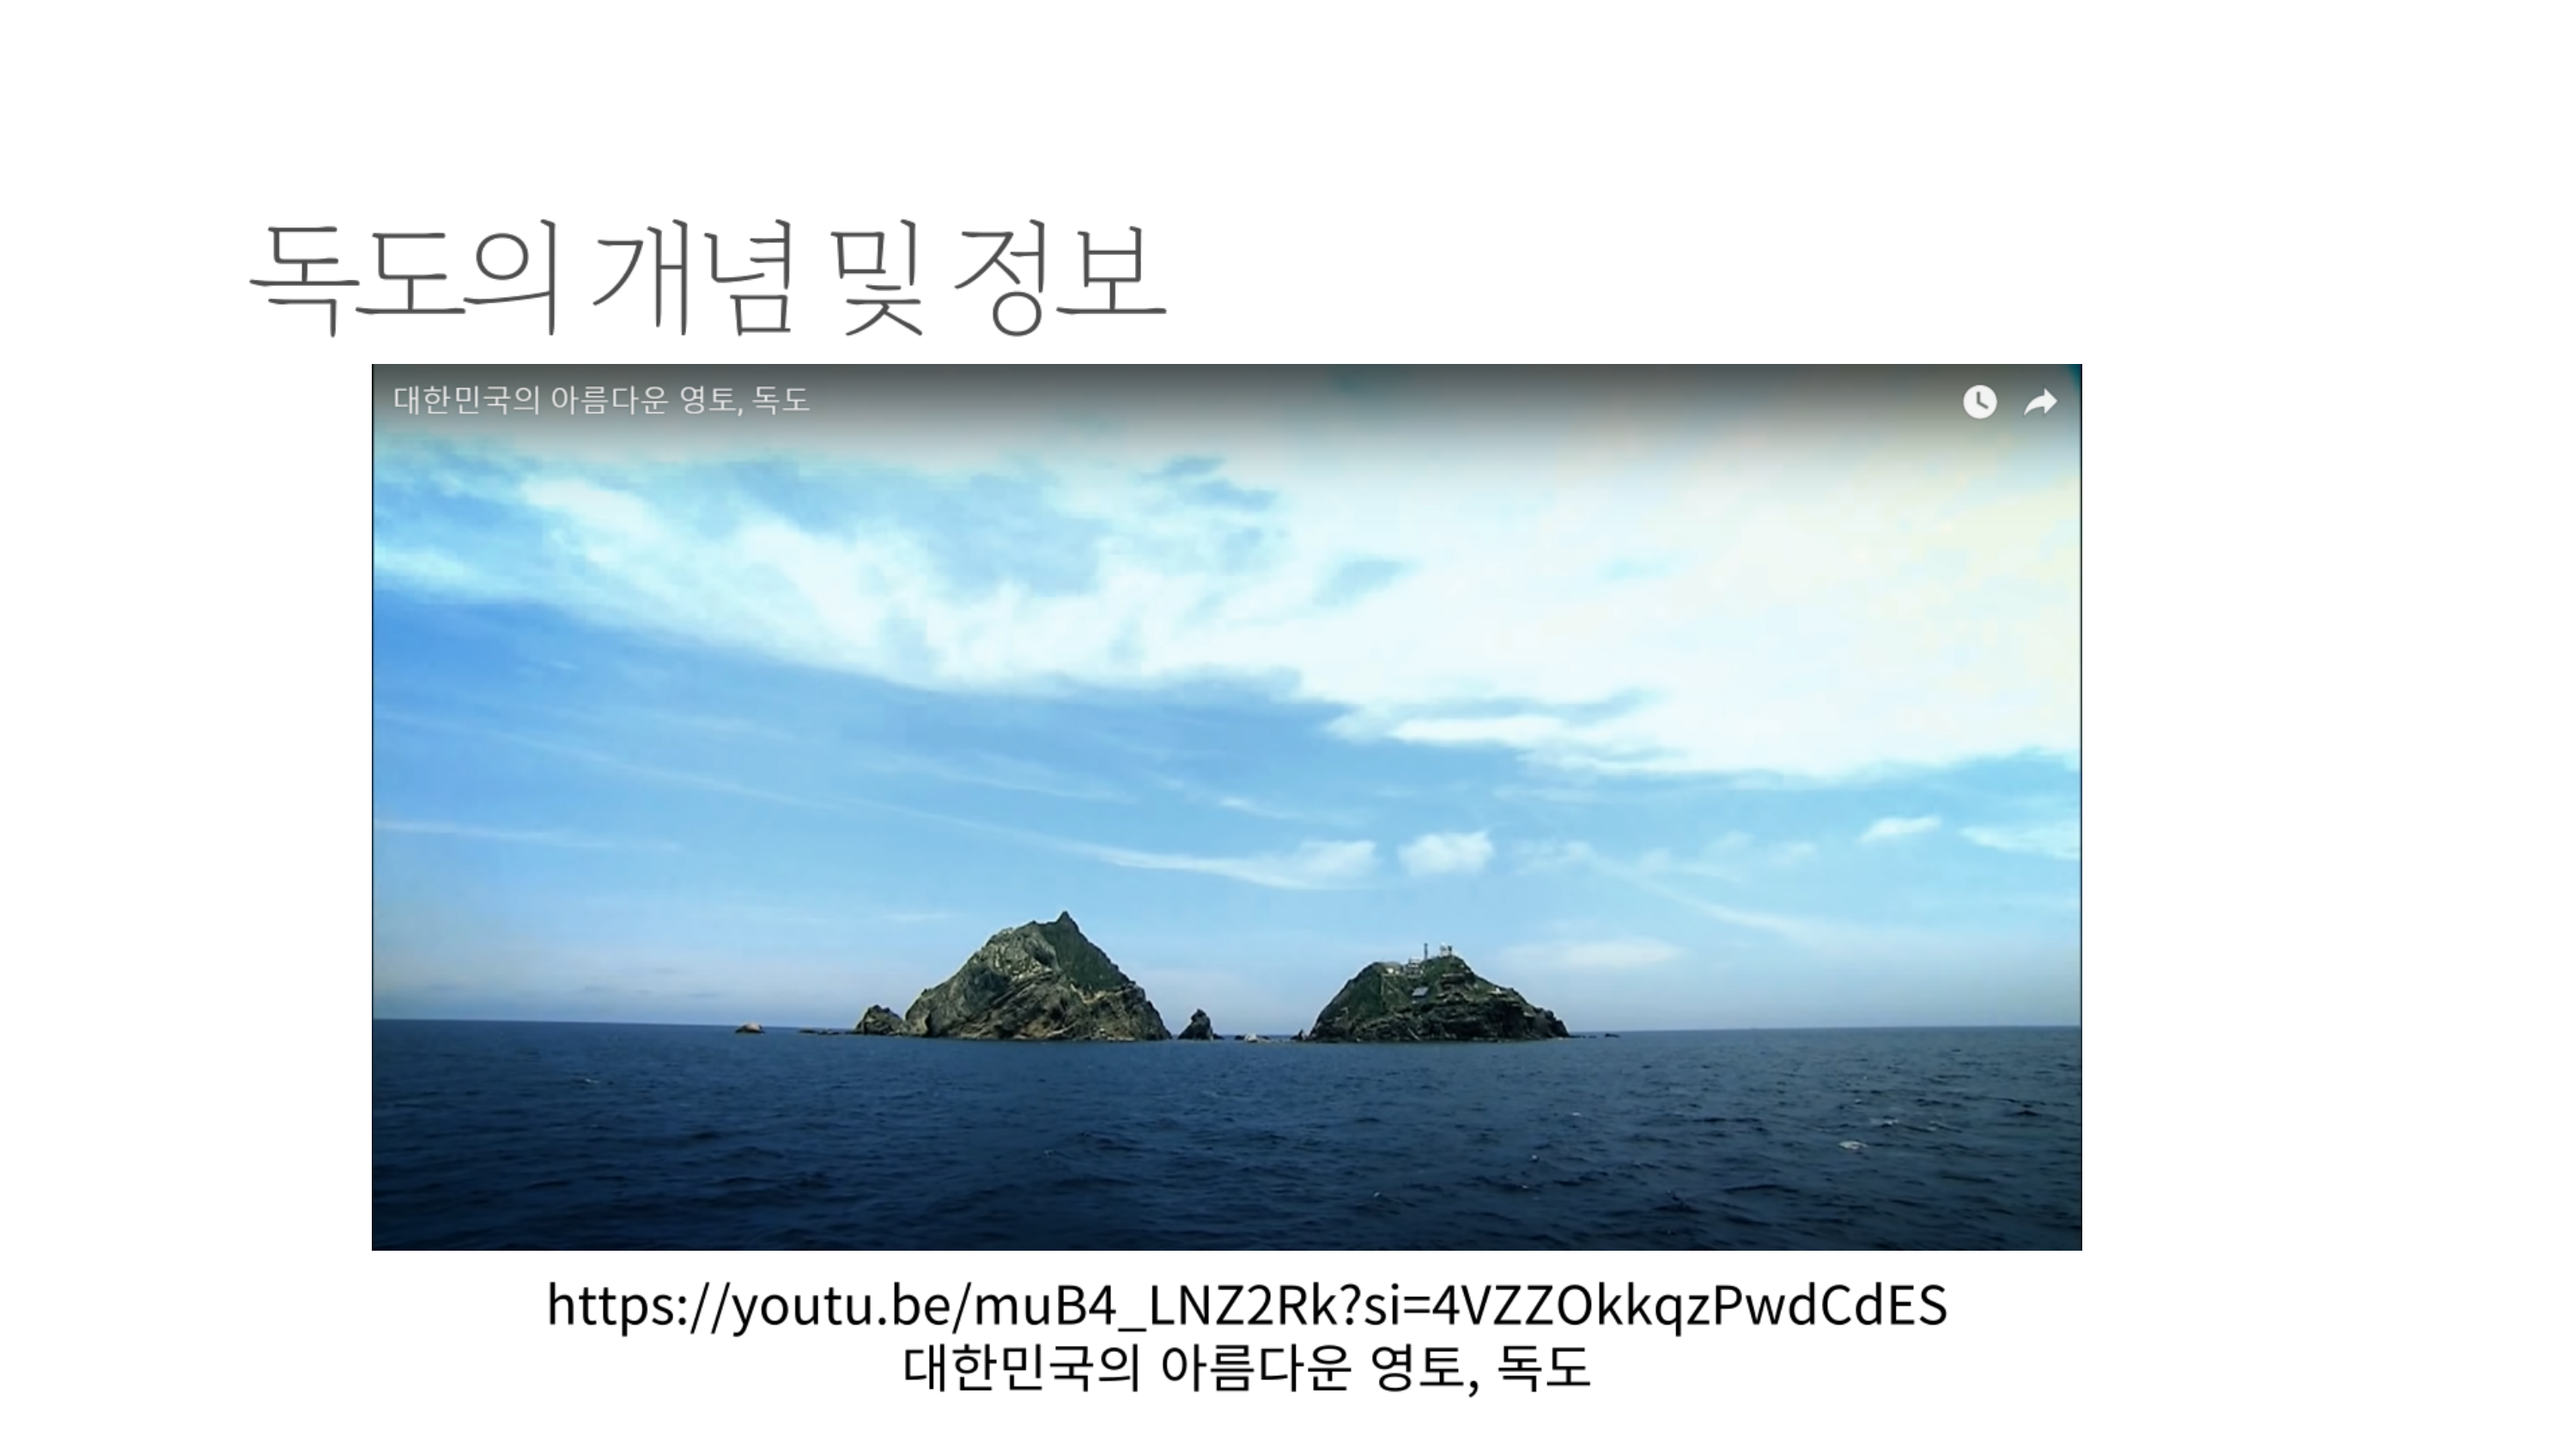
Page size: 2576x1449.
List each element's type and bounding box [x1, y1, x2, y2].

picture [207, 155, 2083, 1449]
